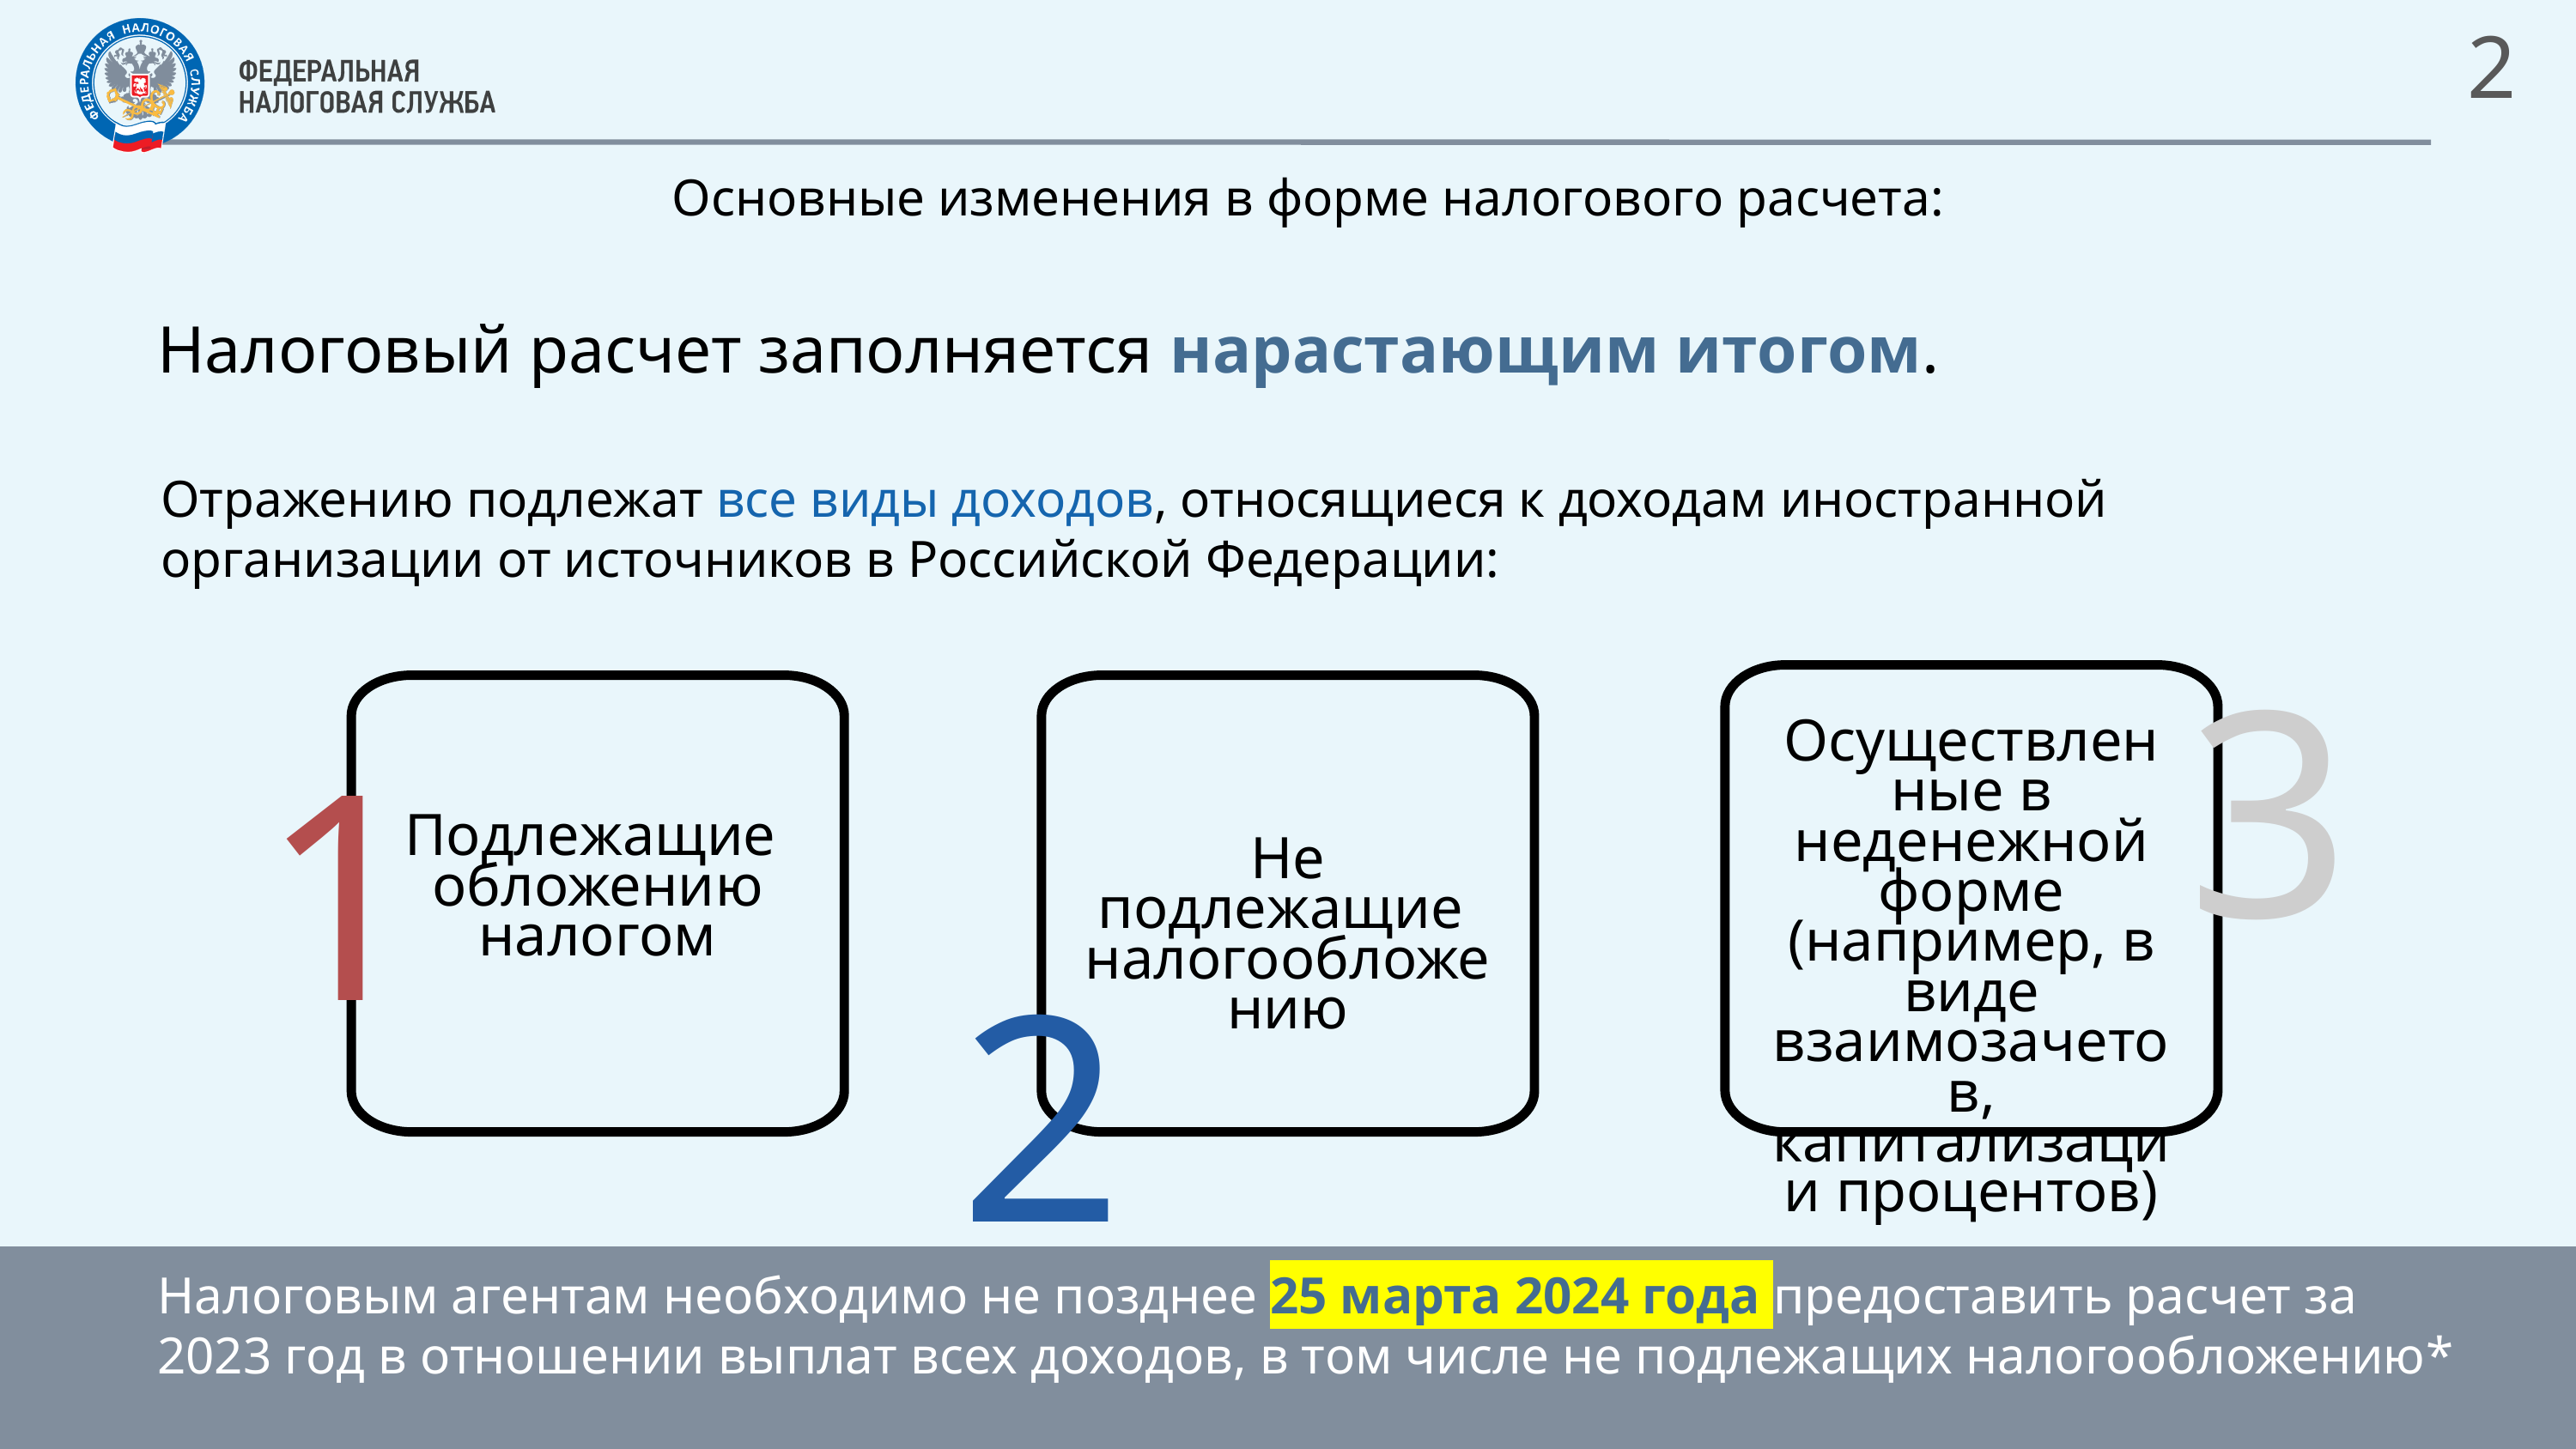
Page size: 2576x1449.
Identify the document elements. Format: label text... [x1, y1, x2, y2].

text_box Отражению подлежат все виды доходов, относящиеся к доходам иностранной организации от источников в Российской Федерации: [161, 466, 2354, 587]
text_box 3 [2173, 573, 2365, 975]
text_box 2 [933, 877, 1150, 1257]
text_box 2 [2455, 6, 2547, 123]
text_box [1724, 664, 2219, 1132]
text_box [0, 1262, 2576, 1449]
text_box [350, 675, 845, 1132]
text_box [1041, 675, 1535, 1132]
text_box Основные изменения в форме налогового расчета: [659, 160, 1970, 233]
text_box Налоговый расчет заполняется нарастающим итогом. [144, 258, 2432, 392]
text_box Осуществленные в неденежной форме (например, в виде взаимозачетов, капитализации процентов) [1765, 1139, 2178, 1223]
picture [75, 18, 496, 154]
text_box 1 [261, 657, 380, 1058]
